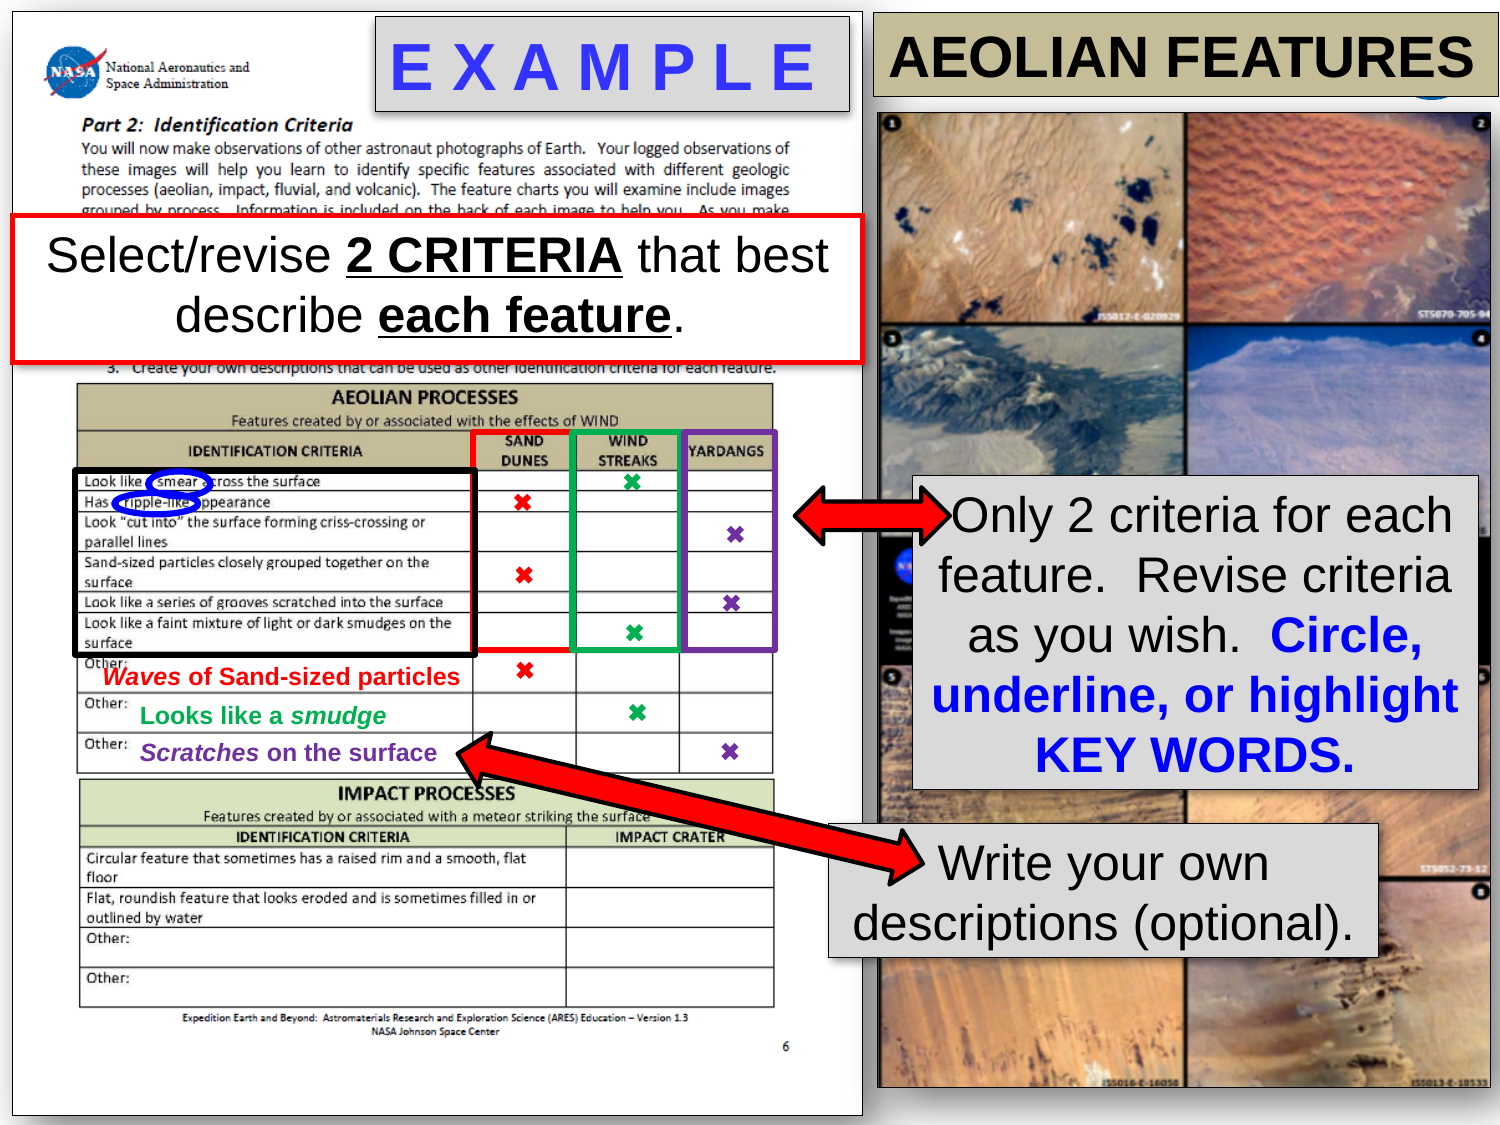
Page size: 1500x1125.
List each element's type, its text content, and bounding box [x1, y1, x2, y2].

text_box [866, 833, 872, 869]
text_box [472, 431, 776, 651]
picture [877, 112, 1491, 1088]
text_box AEOLIAN FEATURES [873, 12, 1499, 97]
text_box [866, 499, 872, 533]
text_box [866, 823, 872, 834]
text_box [12, 11, 863, 1116]
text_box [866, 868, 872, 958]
